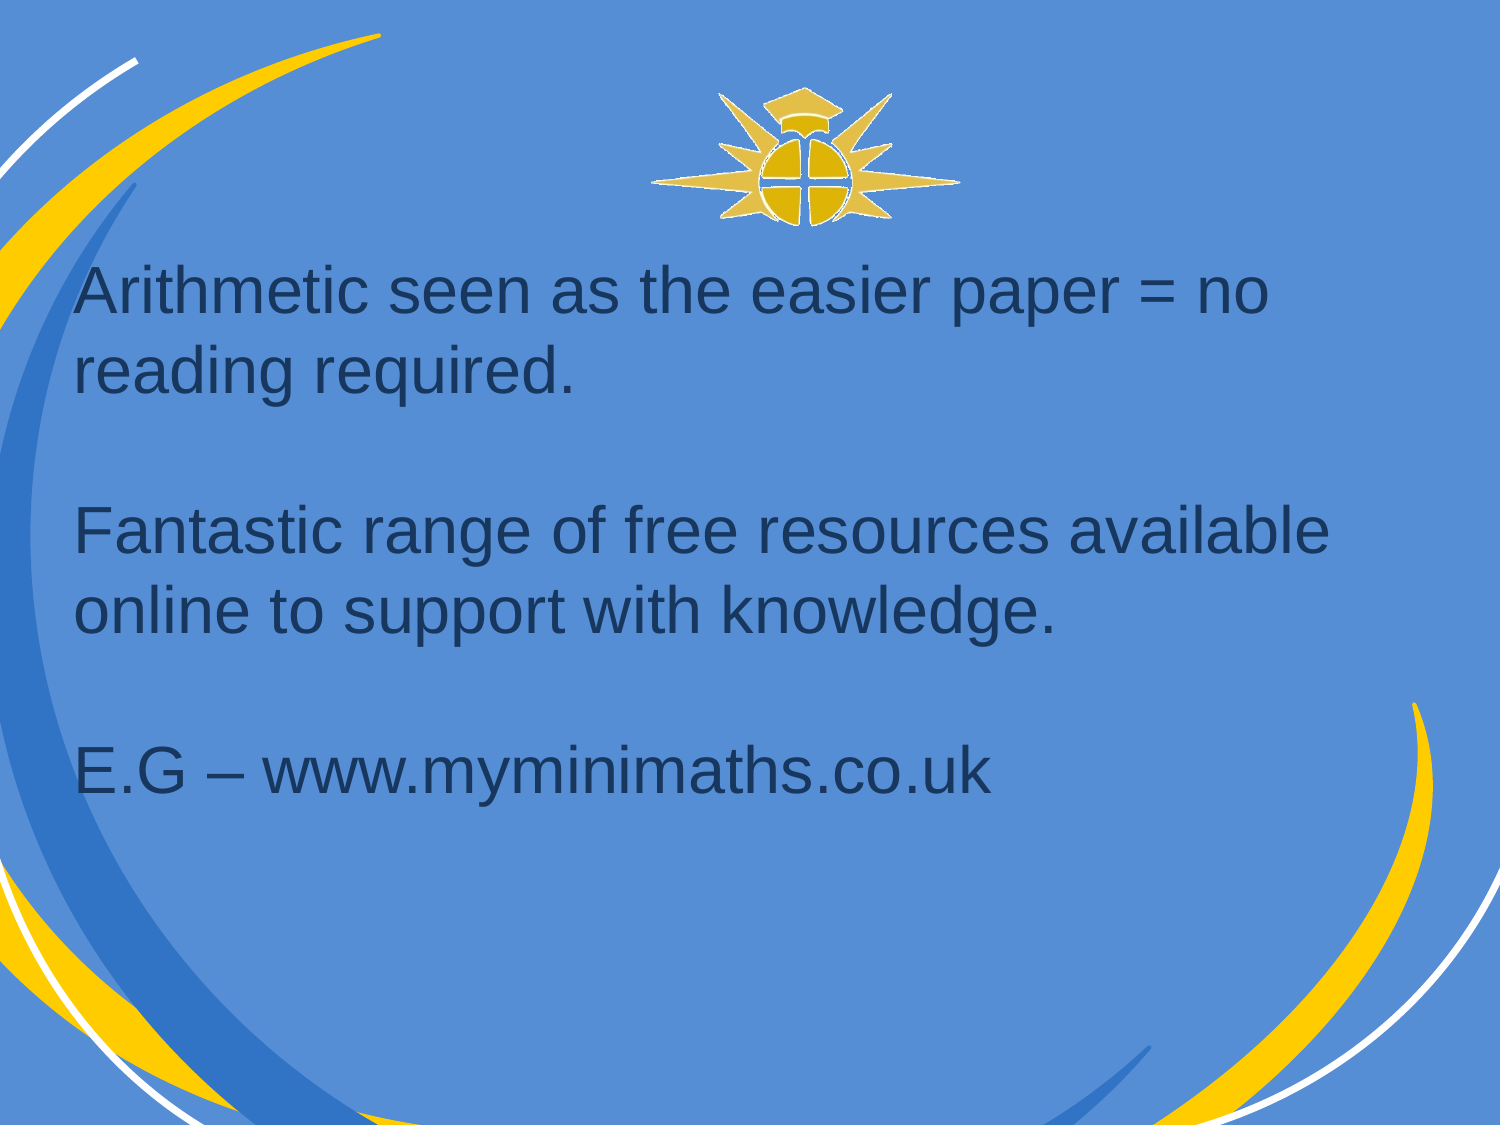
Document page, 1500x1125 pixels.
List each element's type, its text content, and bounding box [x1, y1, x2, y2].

picture [643, 66, 973, 241]
text_box Arithmetic seen as the easier paper = no reading required. Fantastic range of free resources available online to support with knowledge. E.G – www.myminimaths.co.uk [58, 239, 1500, 815]
